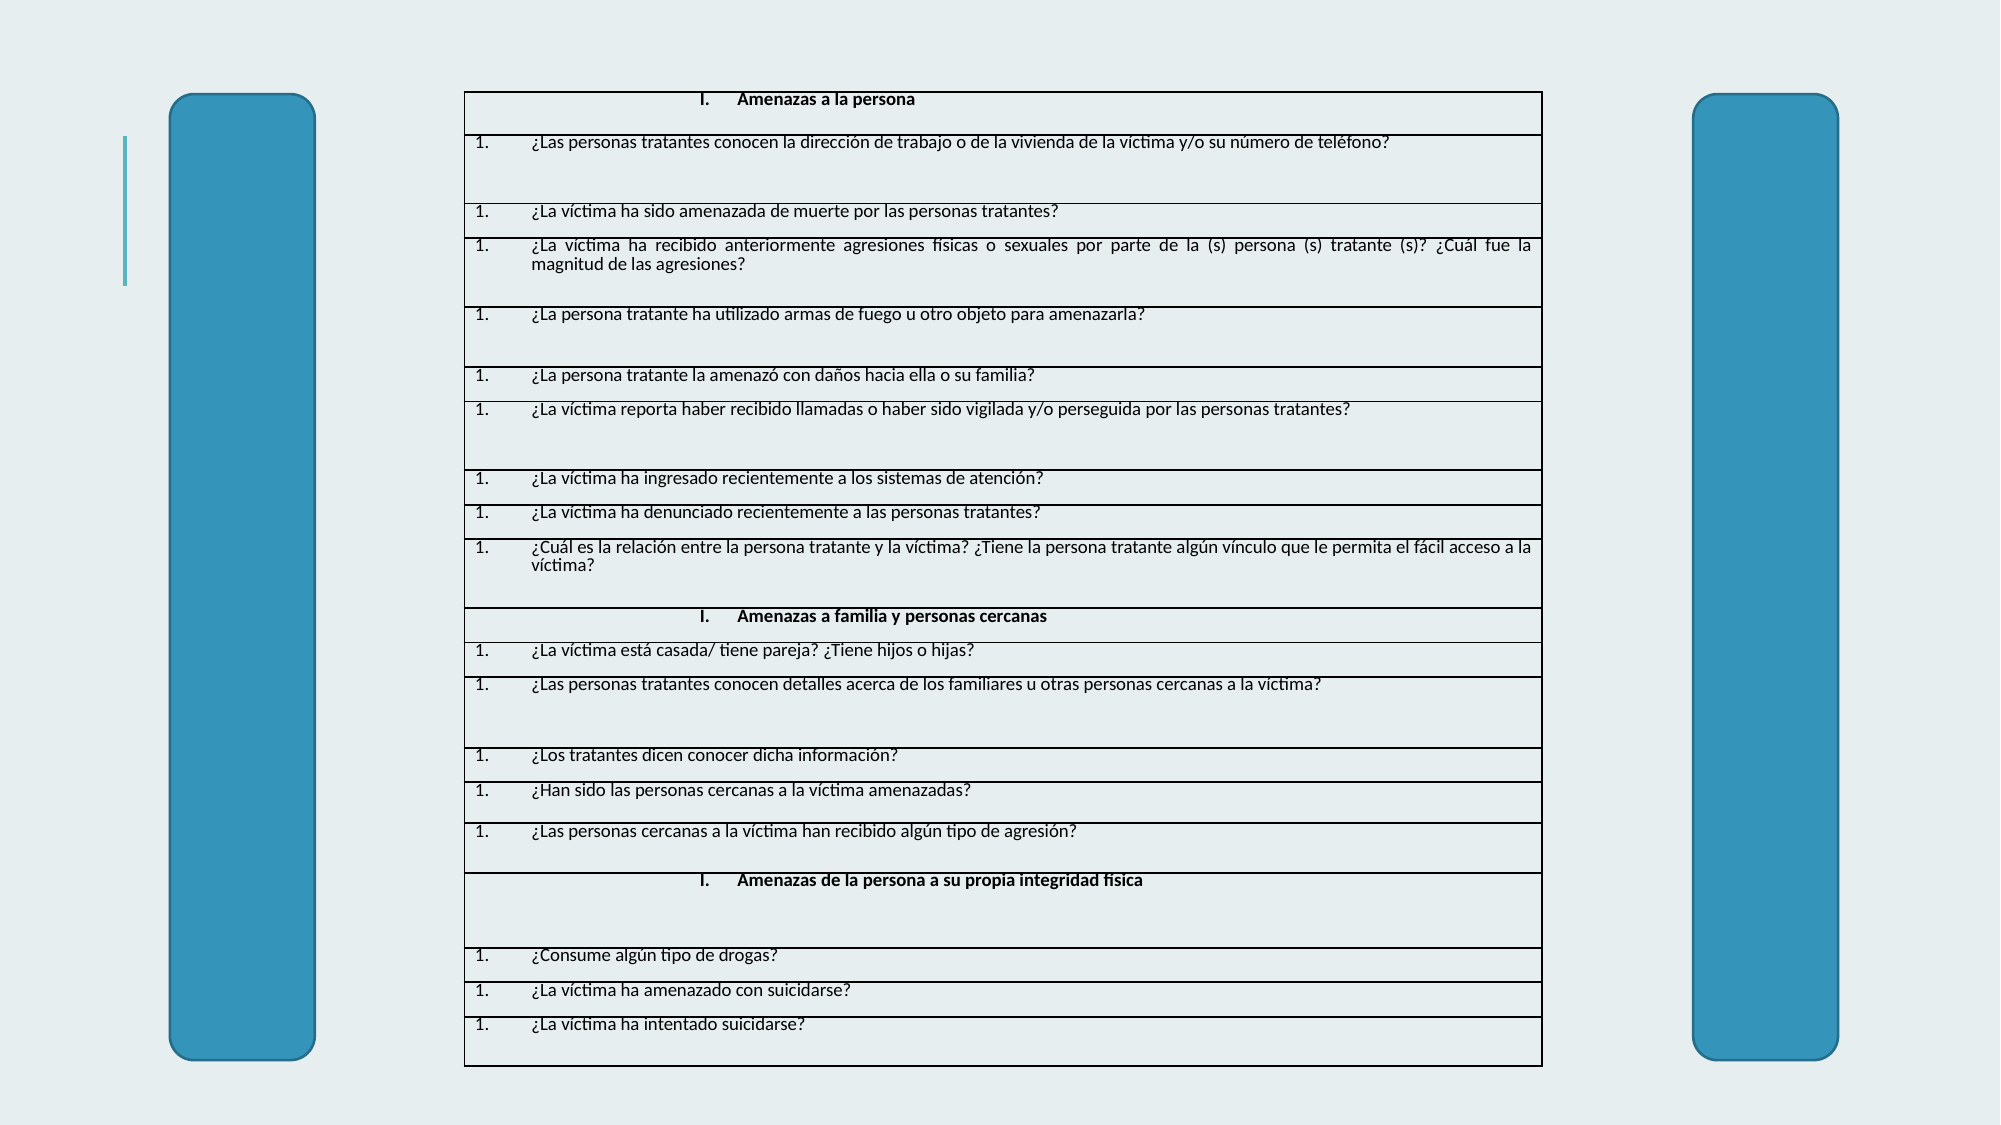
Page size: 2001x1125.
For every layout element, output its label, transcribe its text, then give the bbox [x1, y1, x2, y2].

text_box [168, 92, 317, 1062]
table_cell ¿Las personas cercanas a la víctima han recibido algún tipo de agresión? [465, 824, 1541, 872]
table_cell ¿Las personas tratantes conocen la dirección de trabajo o de la vivienda de la víctima y/o su número de teléfono? [465, 136, 1541, 203]
text_box [1691, 92, 1840, 1062]
table_cell ¿La víctima ha ingresado recientemente a los sistemas de atención? [465, 471, 1541, 504]
table_cell ¿La víctima ha denunciado recientemente a las personas tratantes? [465, 506, 1541, 538]
table_cell ¿Cuál es la relación entre la persona tratante y la víctima? ¿Tiene la persona tratante algún vínculo que le permita el fácil acceso a la víctima? [465, 540, 1541, 607]
table_cell ¿Las personas tratantes conocen detalles acerca de los familiares u otras personas cercanas a la víctima? [465, 678, 1541, 747]
table_cell ¿Consume algún tipo de drogas? [465, 949, 1541, 981]
table_cell Amenazas a familia y personas cercanas [465, 609, 1541, 642]
table_cell Amenazas de la persona a su propia integridad física [465, 874, 1541, 947]
table_cell ¿Los tratantes dicen conocer dicha información? [465, 749, 1541, 781]
table_cell ¿La víctima ha amenazado con suicidarse? [465, 983, 1541, 1016]
table_cell ¿La víctima está casada/ tiene pareja? ¿Tiene hijos o hijas? [465, 643, 1541, 676]
table_cell ¿Han sido las personas cercanas a la víctima amenazadas? [465, 783, 1541, 822]
table_header Amenazas a la persona [465, 93, 1541, 134]
table_cell ¿La víctima ha recibido anteriormente agresiones físicas o sexuales por parte de la (s) persona (s) tratante (s)? ¿Cuál fue la magnitud de las agresiones? [465, 239, 1541, 306]
table_cell ¿La víctima ha intentado suicidarse? [465, 1018, 1541, 1065]
table_cell ¿La persona tratante ha utilizado armas de fuego u otro objeto para amenazarla? [465, 308, 1541, 366]
table_cell ¿La persona tratante la amenazó con daños hacia ella o su familia? [465, 368, 1541, 401]
table_cell ¿La víctima ha sido amenazada de muerte por las personas tratantes? [465, 204, 1541, 237]
table_cell ¿La víctima reporta haber recibido llamadas o haber sido vigilada y/o perseguida por las personas tratantes? [465, 402, 1541, 469]
